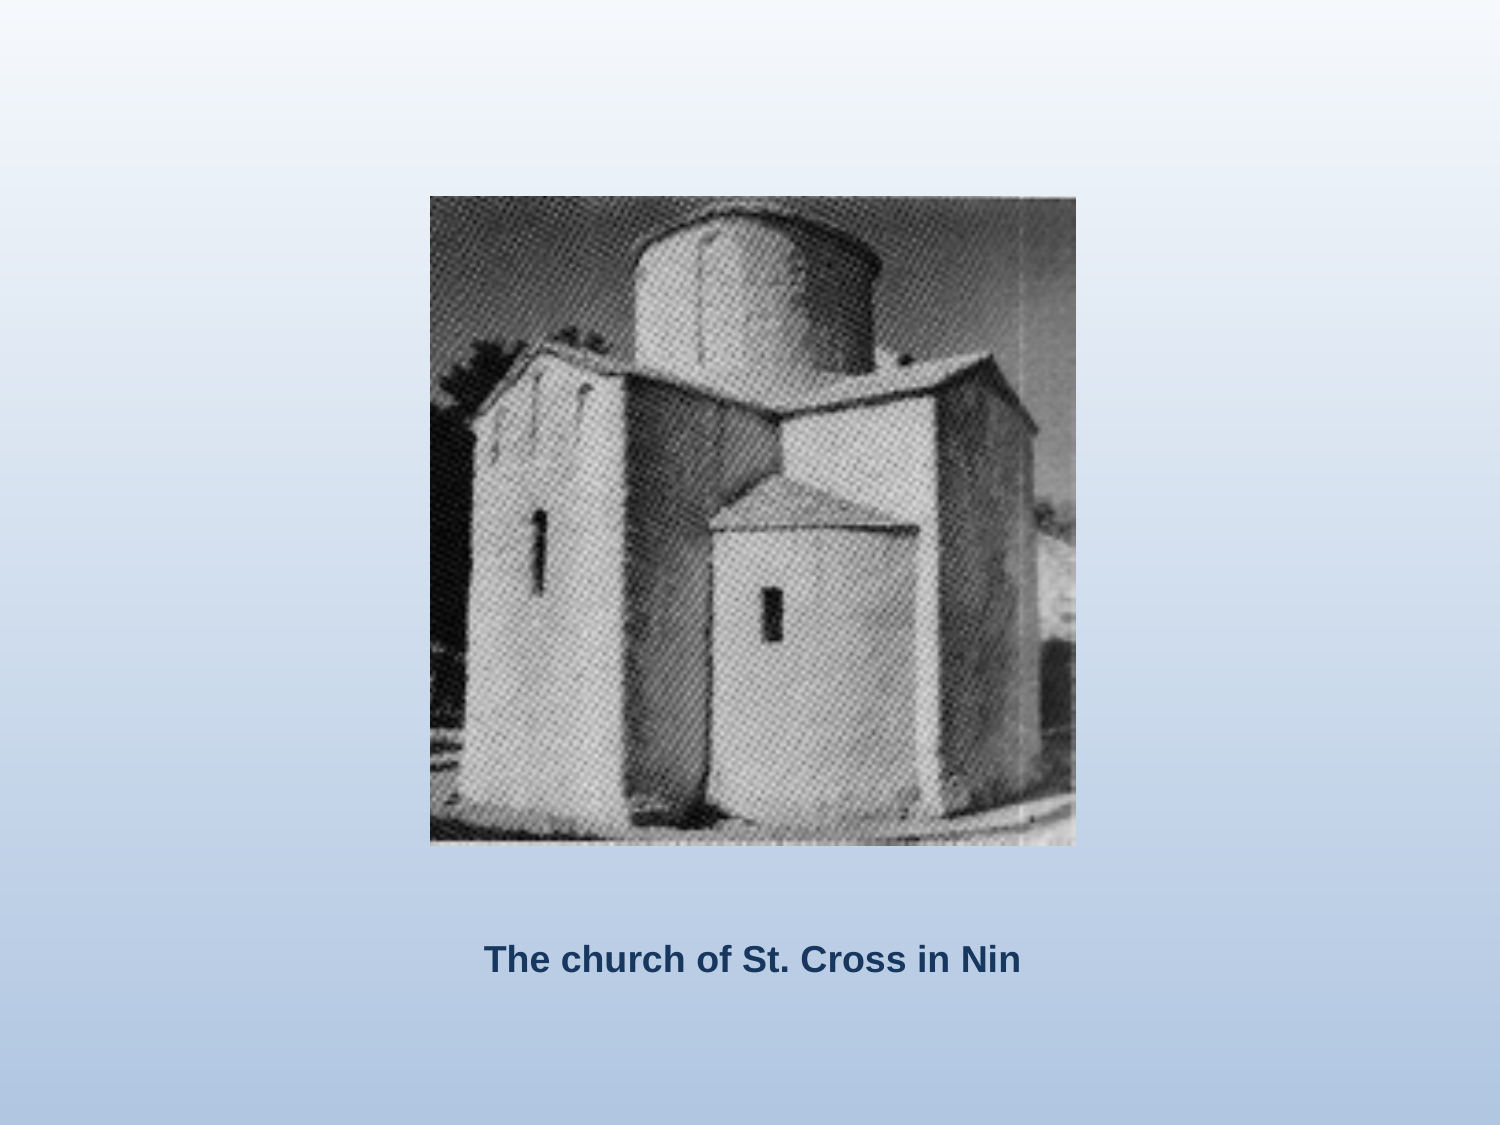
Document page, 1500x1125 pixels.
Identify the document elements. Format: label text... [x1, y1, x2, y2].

text_box The church of St. Cross in Nin [468, 905, 1037, 988]
picture [430, 196, 1076, 847]
